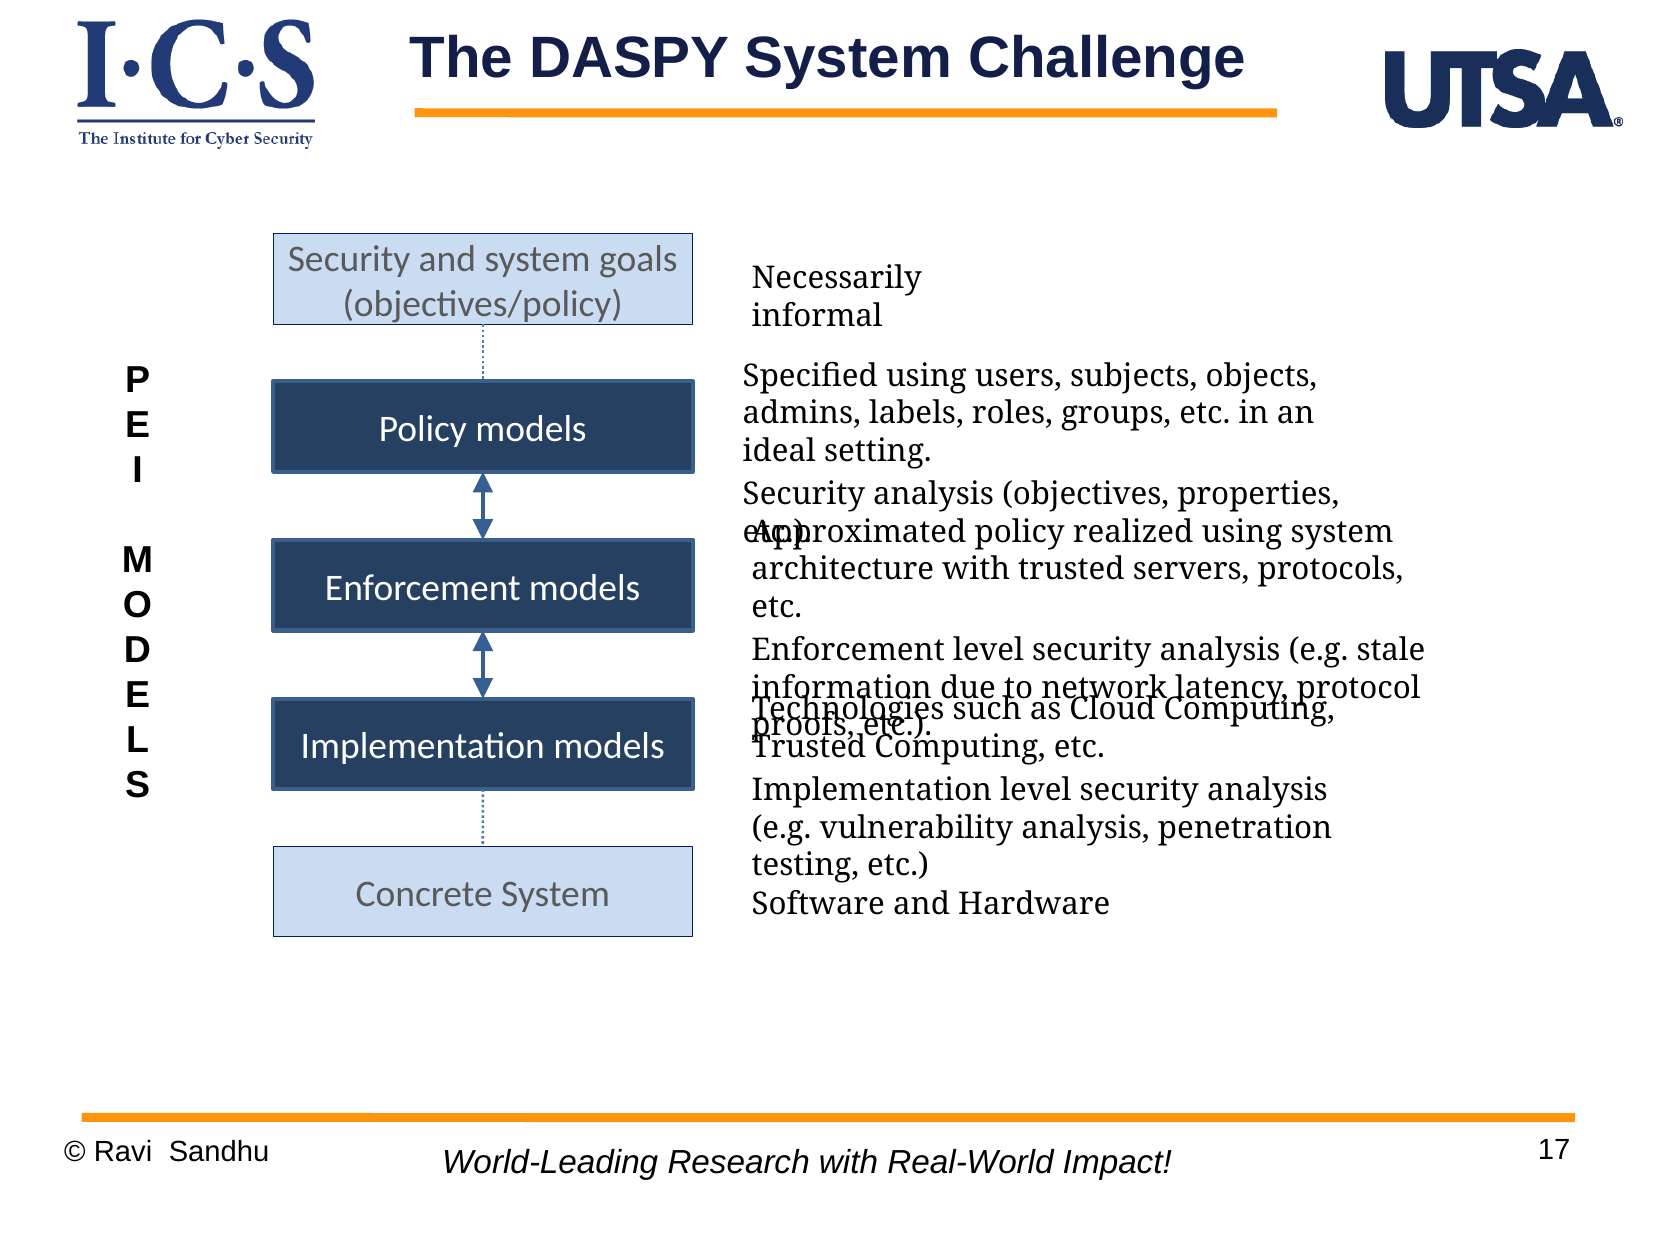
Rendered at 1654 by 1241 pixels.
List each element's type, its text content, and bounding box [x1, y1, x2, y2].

text_box © Ravi Sandhu [64, 1132, 450, 1218]
text_box Specified using users, subjects, objects, admins, labels, roles, groups, etc. in an ideal setting. Security analysis (objectives, properties, etc.). [729, 348, 1399, 556]
picture [73, 0, 317, 151]
text_box Approximated policy realized using system architecture with trusted servers, protocols, etc. Enforcement level security analysis (e.g. stale information due to network latency, protocol proofs, etc.). [737, 504, 1477, 749]
text_box Security and system goals (objectives/policy) [273, 233, 693, 325]
text_box Enforcement models [273, 539, 693, 631]
text_box The DASPY System Challenge [383, 0, 1274, 111]
text_box Necessarily informal [738, 250, 1067, 340]
picture [1385, 49, 1623, 128]
text_box P E I M O D E L S [106, 348, 168, 858]
text_box World-Leading Research with Real-World Impact! [427, 1132, 1188, 1188]
slide_number 17 [1181, 1125, 1575, 1219]
text_box Software and Hardware [738, 876, 1362, 928]
text_box Technologies such as Cloud Computing, Trusted Computing, etc. Implementation level security analysis (e.g. vulnerability analysis, penetration testing, etc.) [738, 681, 1362, 876]
text_box Implementation models [273, 698, 693, 790]
text_box Policy models [273, 380, 693, 472]
text_box Concrete System [273, 846, 693, 937]
